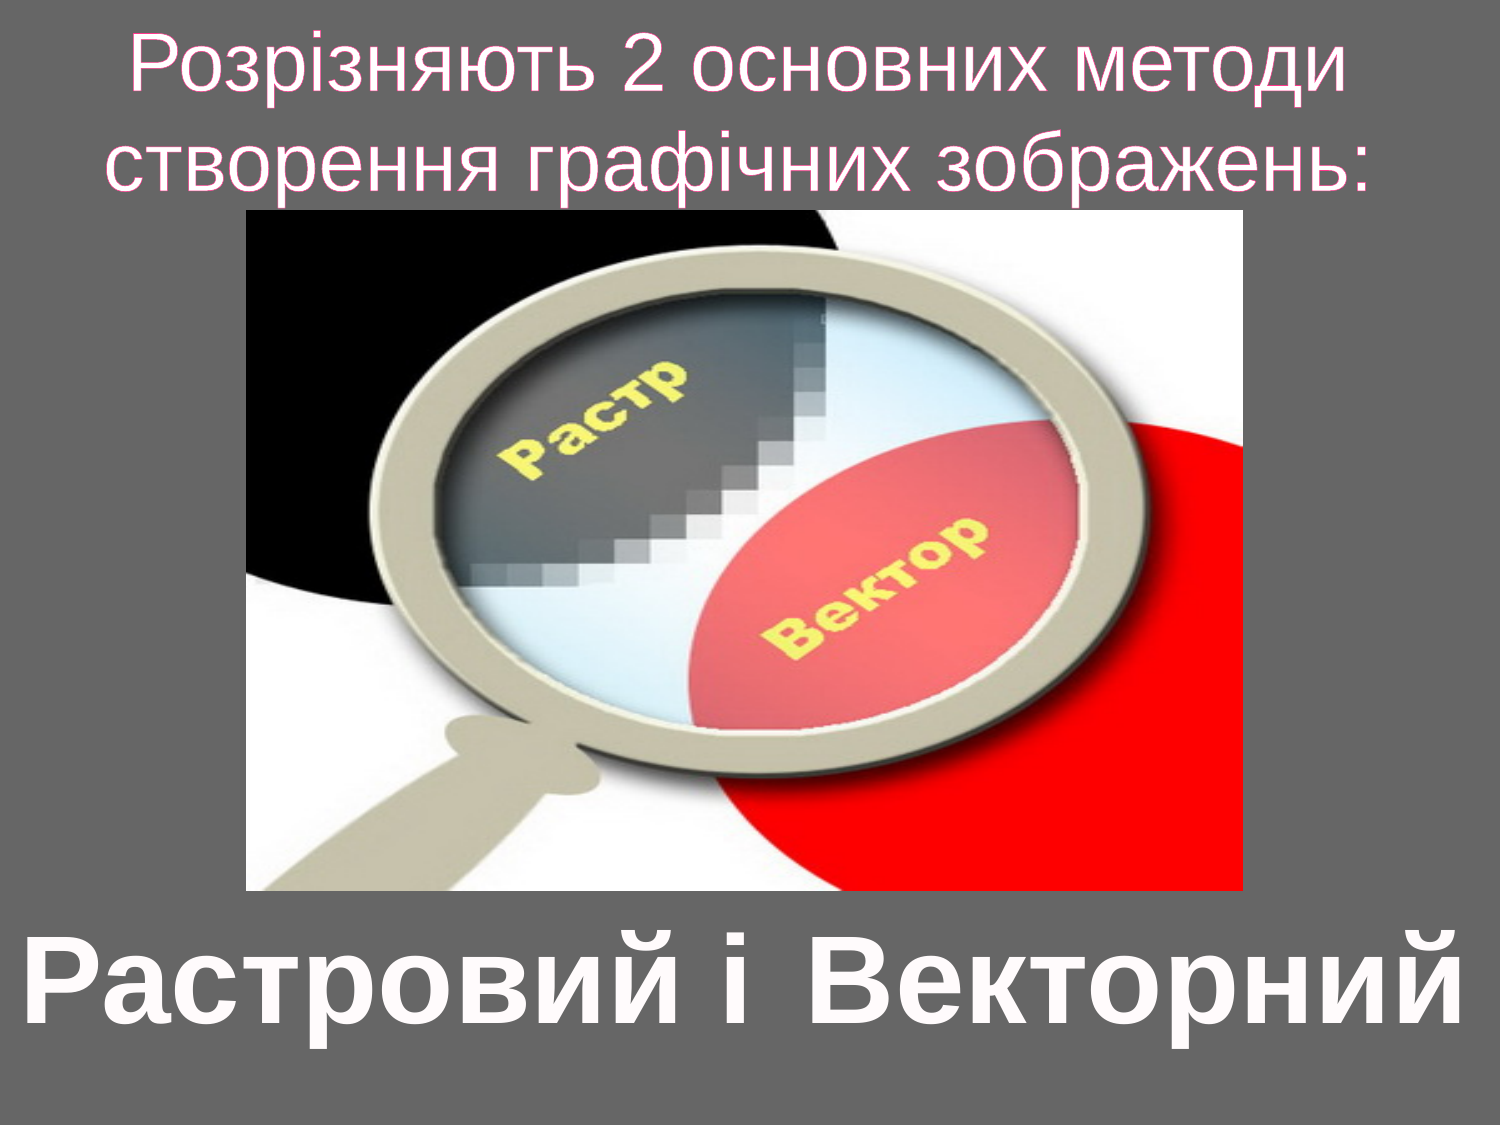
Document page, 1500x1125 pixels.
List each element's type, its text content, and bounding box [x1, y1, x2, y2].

text_box Векторний [809, 890, 1500, 1056]
text_box Розрізняють 2 основних методи створення графічних зображень: [0, 0, 1477, 215]
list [245, 210, 1243, 891]
text_box Растровий і [0, 890, 809, 1056]
